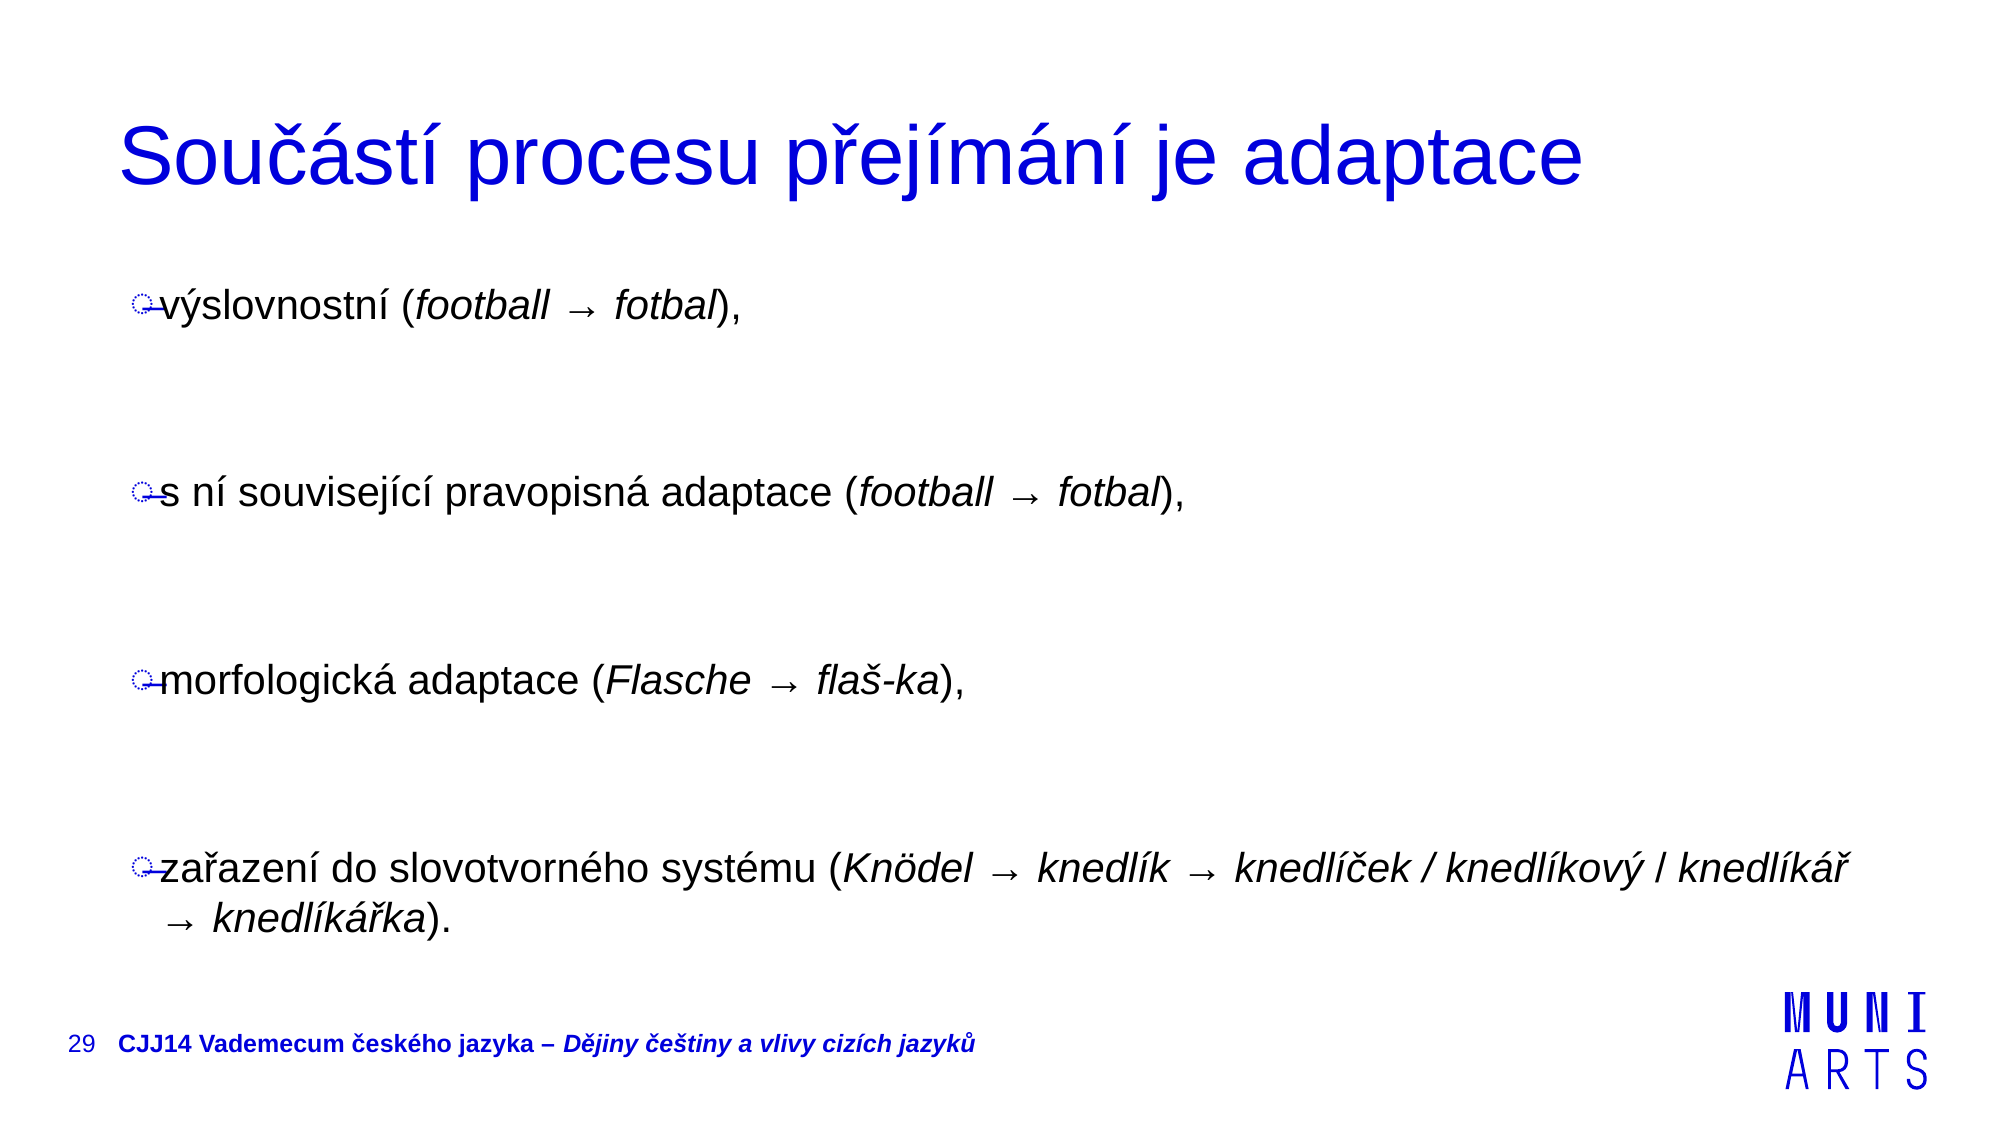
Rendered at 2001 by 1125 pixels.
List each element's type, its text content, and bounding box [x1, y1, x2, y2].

title Součástí procesu přejímání je adaptace [118, 118, 1883, 193]
footer CJJ14 Vademecum českého jazyka – Dějiny češtiny a vlivy cizích jazyků [118, 1021, 1418, 1063]
slide_number 29 [67, 1021, 110, 1063]
list výslovnostní (football → fotbal), s ní související pravopisná adaptace (football → fotbal), morfologická adaptace (Flasche → flaš-ka), zařazení do slovotvorného systému (Knödel → knedlík → knedlíček / knedlíkový / knedlíkář → knedlíkářka). [118, 277, 1883, 957]
